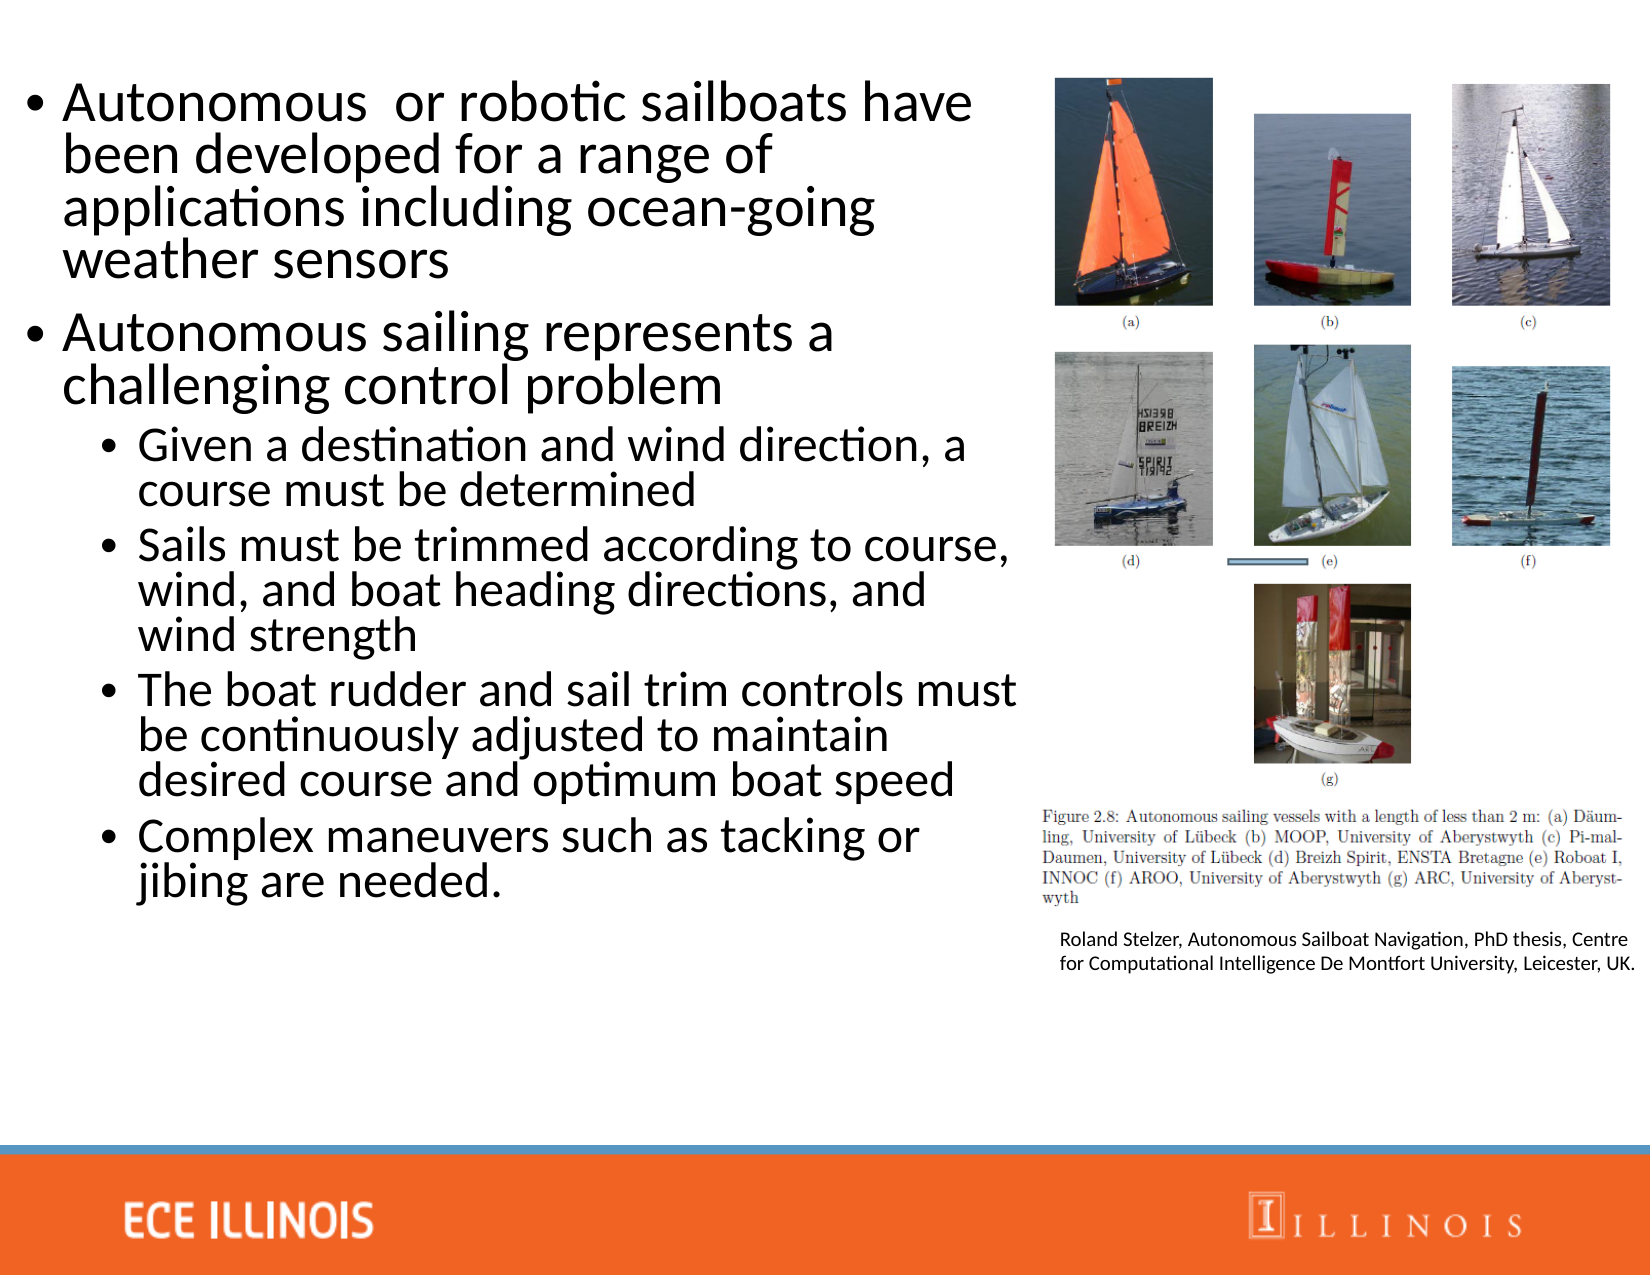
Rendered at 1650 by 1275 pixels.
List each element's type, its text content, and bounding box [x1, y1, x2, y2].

text_box Autonomous or robotic sailboats have been developed for a range of applications including ocean-going weather sensors Autonomous sailing represents a challenging control problem Given a destination and wind direction, a course must be determined Sails must be trimmed according to course, wind, and boat heading directions, and wind strength The boat rudder and sail trim controls must be continuously adjusted to maintain desired course and optimum boat speed Complex maneuvers such as tacking or jibing are needed. [10, 71, 1054, 1085]
text_box Roland Stelzer, Autonomous Sailboat Navigation, PhD thesis, Centre for Computational Intelligence De Montfort University, Leicester, UK. [1045, 923, 1650, 983]
picture [1008, 73, 1649, 916]
